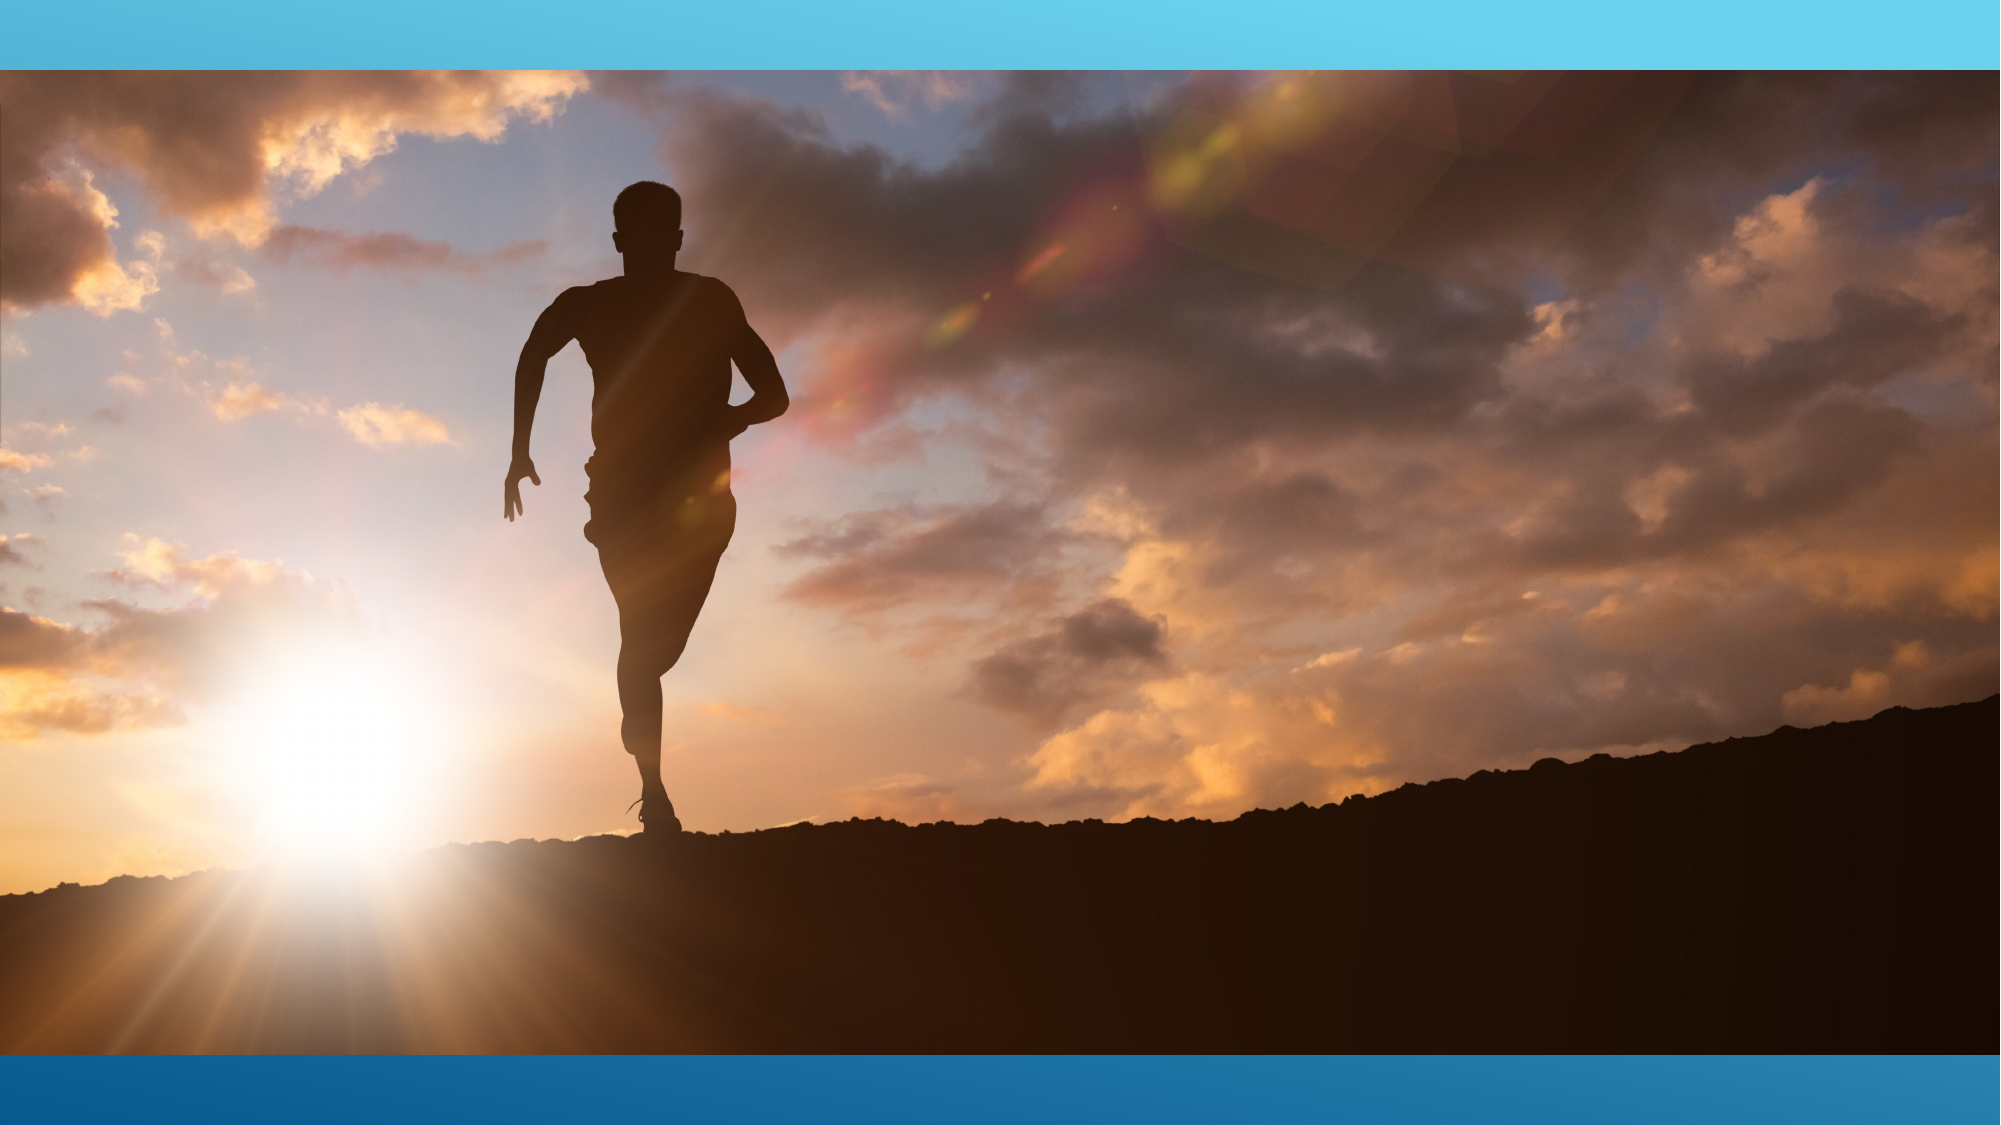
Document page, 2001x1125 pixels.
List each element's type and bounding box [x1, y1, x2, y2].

picture [0, 70, 2000, 1055]
